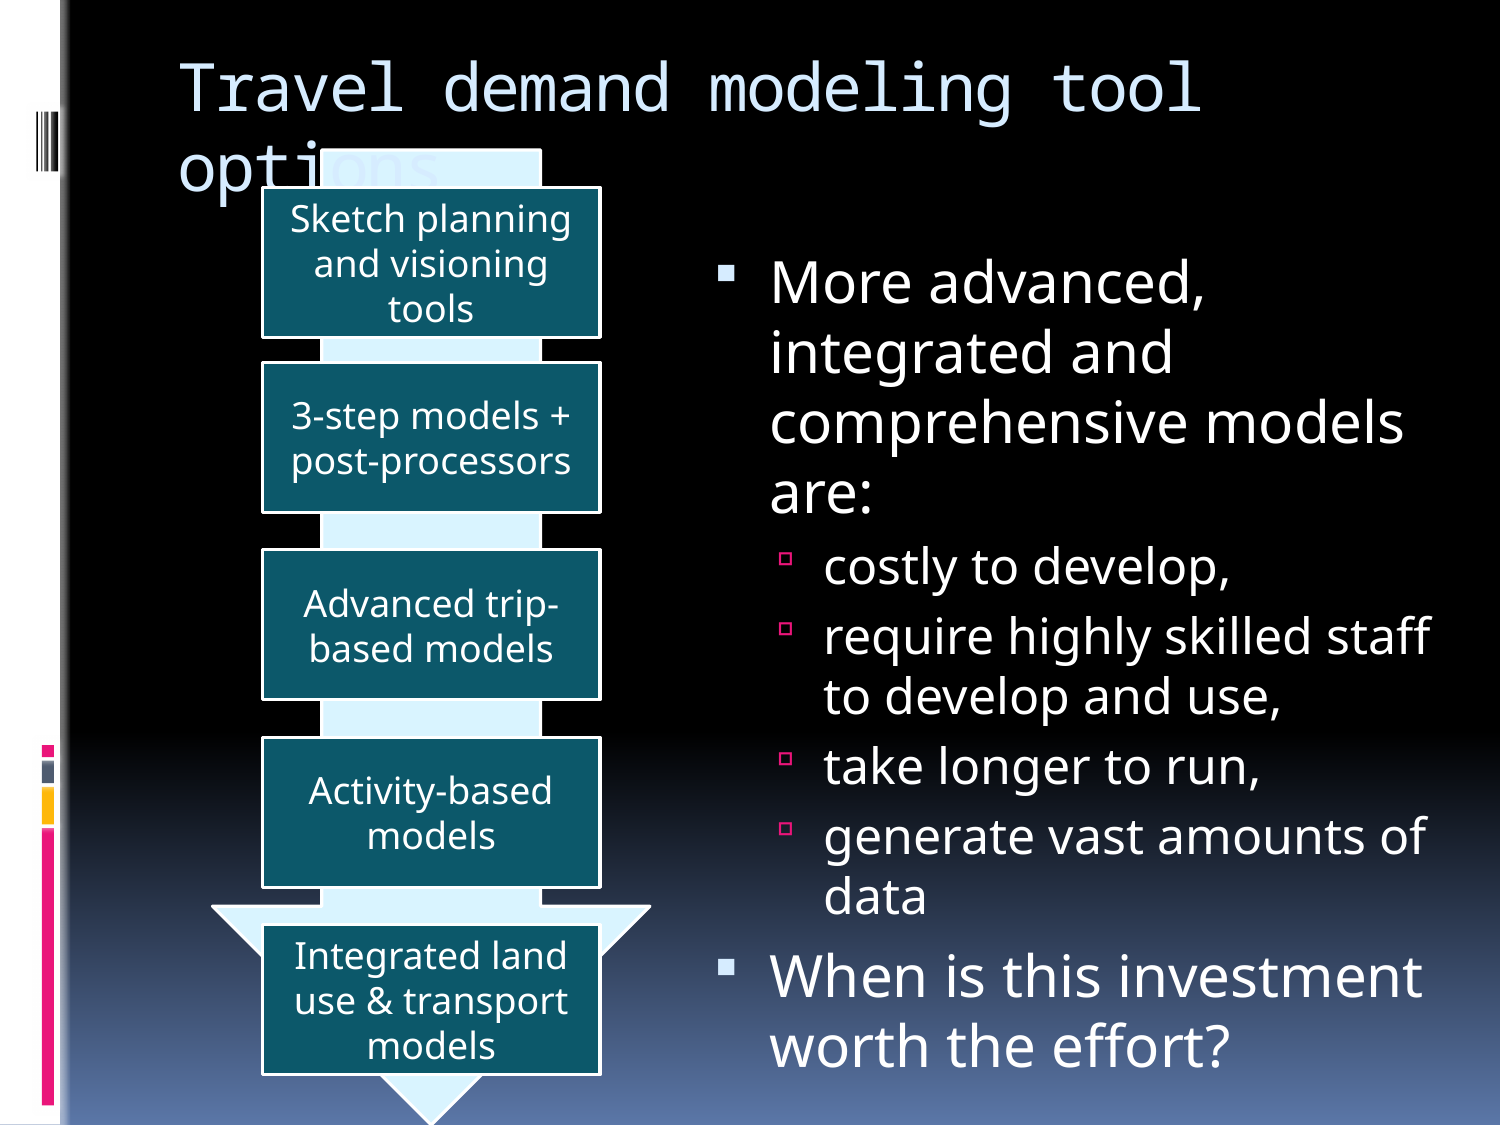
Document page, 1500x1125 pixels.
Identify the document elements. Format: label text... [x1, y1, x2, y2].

text_box Sketch planning and visioning tools [261, 186, 602, 339]
text_box [320, 339, 543, 361]
text_box [320, 701, 543, 736]
title Travel demand modeling tool options [162, 37, 1438, 188]
text_box [380, 1076, 483, 1125]
text_box 3-step models + post-processors [261, 361, 602, 514]
text_box More advanced, integrated and comprehensive models are: costly to develop, require highly skilled staff to develop and use, take longer to run, generate vast amounts of data When is this investment worth the effort? [687, 237, 1463, 1038]
text_box [210, 889, 652, 957]
text_box Integrated land use & transport models [261, 923, 602, 1076]
text_box Activity-based models [261, 736, 602, 889]
text_box Advanced trip-based models [261, 548, 602, 701]
text_box [320, 514, 543, 548]
